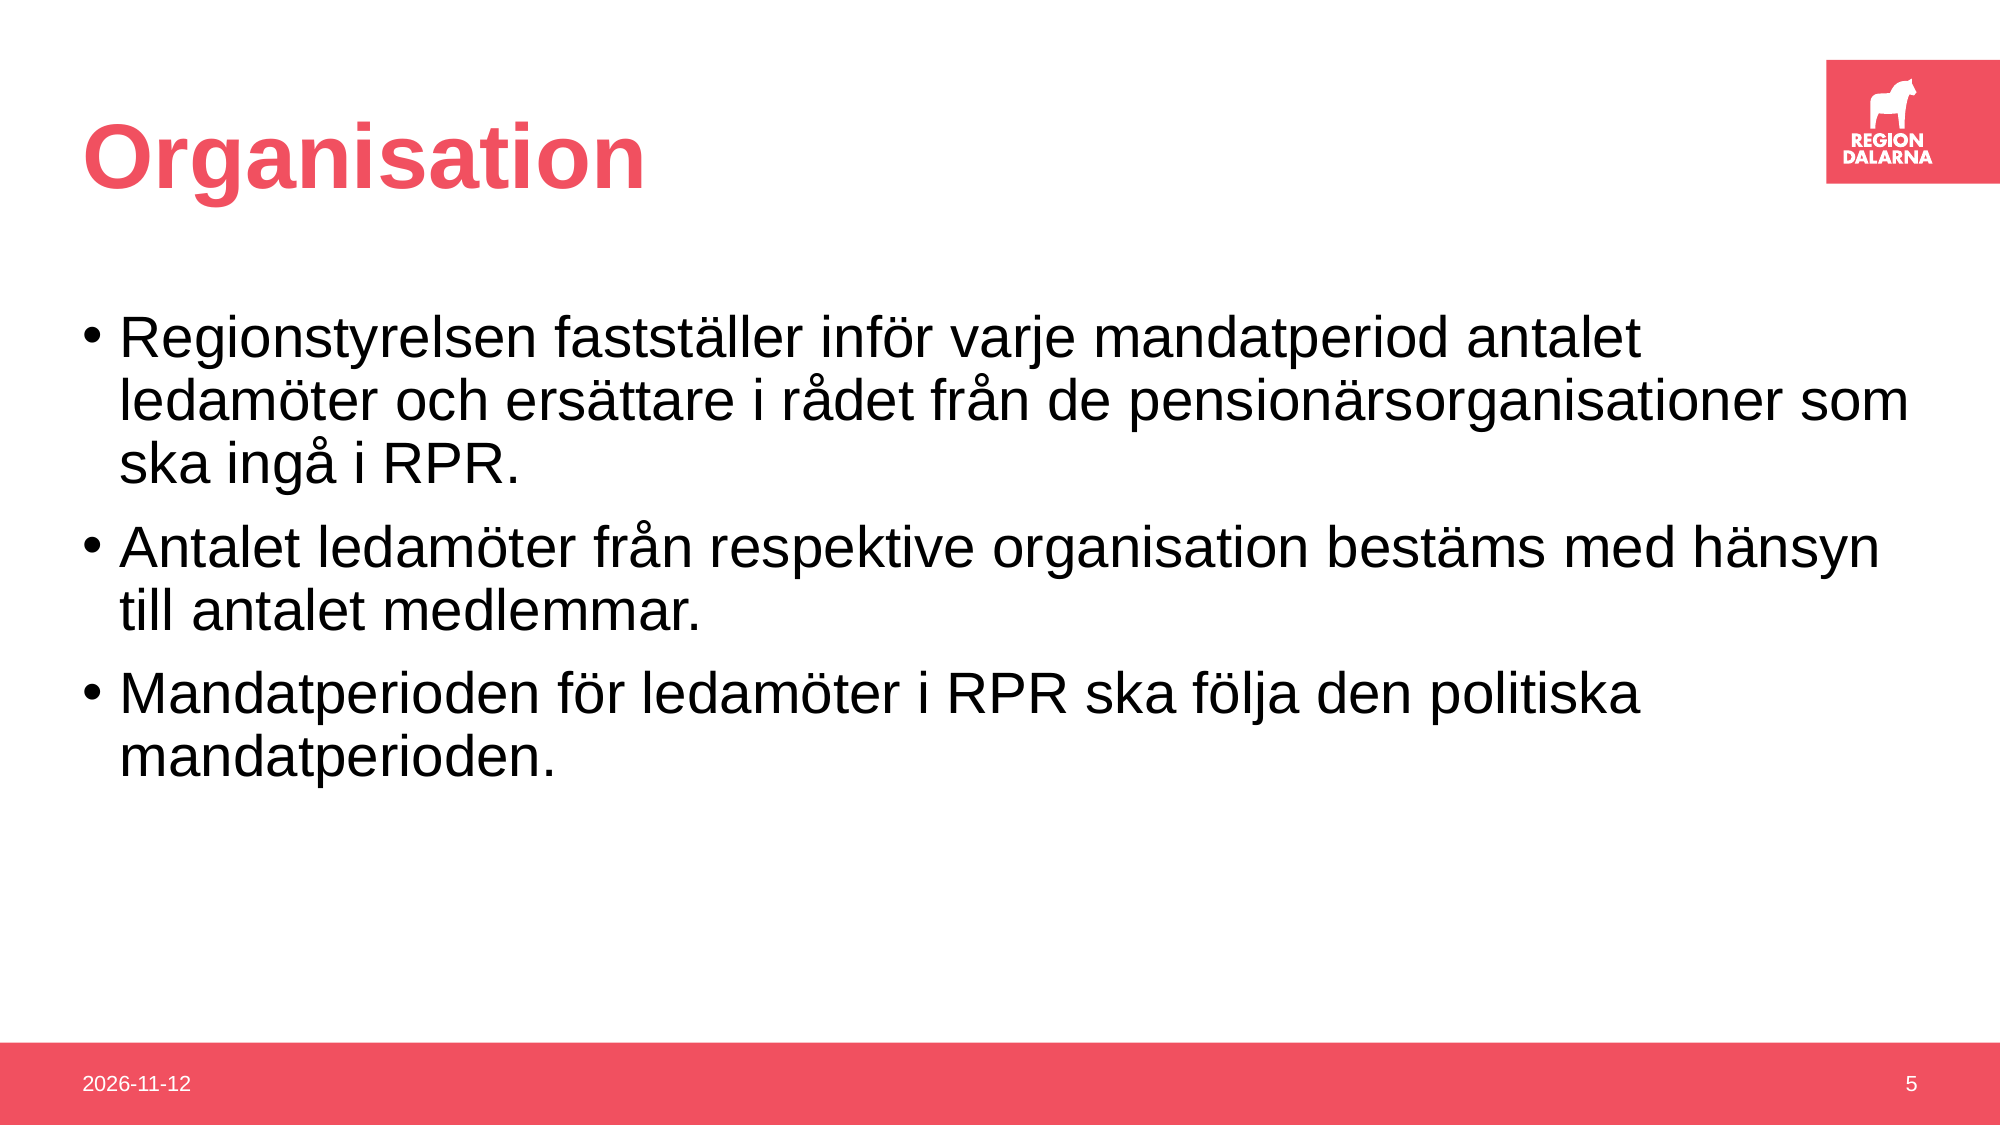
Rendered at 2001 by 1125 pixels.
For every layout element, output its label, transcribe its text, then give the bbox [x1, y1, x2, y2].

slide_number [67, 1042, 518, 1124]
slide_number 5 [1482, 1042, 1933, 1124]
list Regionstyrelsen fastställer inför varje mandatperiod antalet ledamöter och ersättare i rådet från de pensionärsorganisationer som ska ingå i RPR. Antalet ledamöter från respektive organisation bestäms med hänsyn till antalet medlemmar. Mandatperioden för ledamöter i RPR ska följa den politiska mandatperioden. [67, 299, 1933, 1014]
footer [587, 1042, 1413, 1124]
title Organisation [67, 59, 1810, 259]
